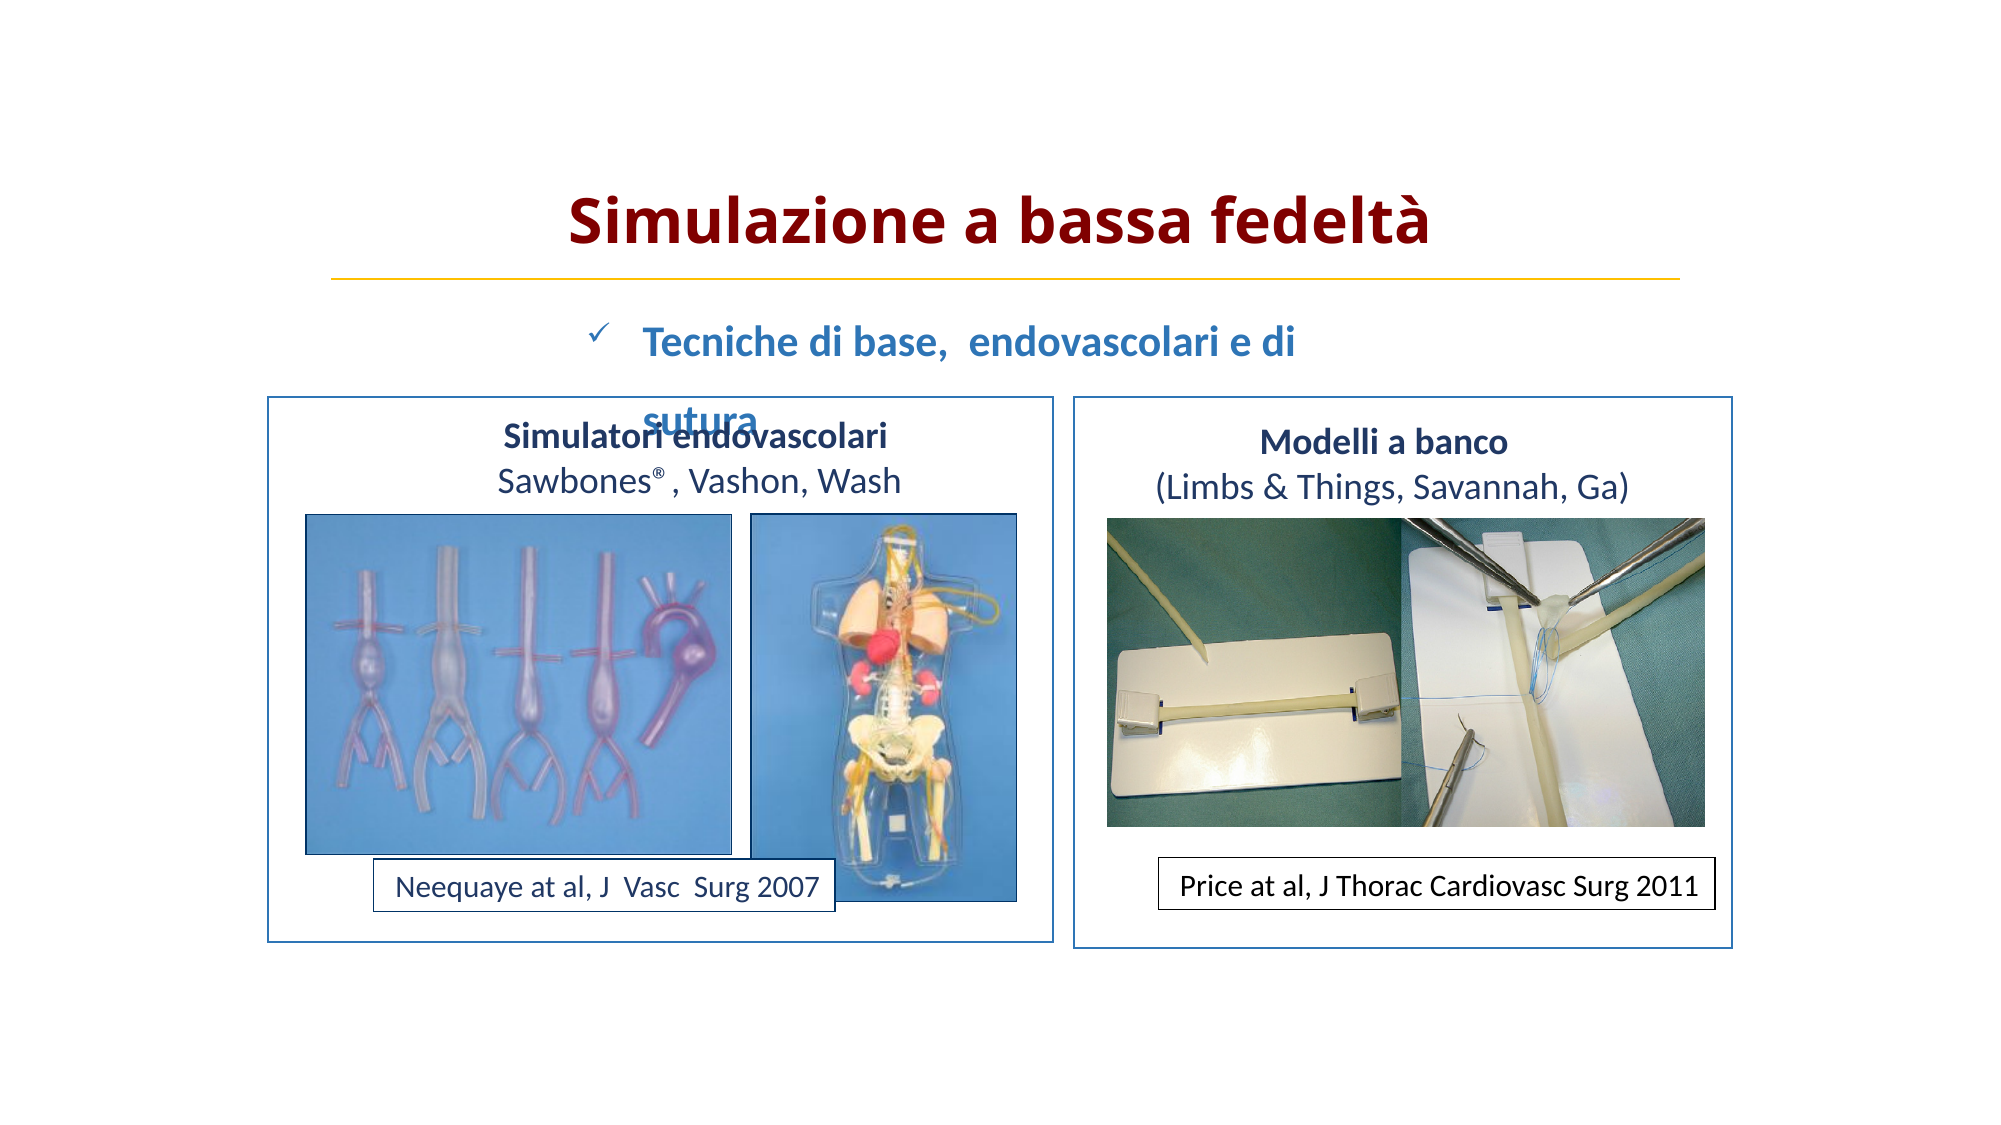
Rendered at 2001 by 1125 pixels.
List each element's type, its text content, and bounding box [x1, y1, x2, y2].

picture [751, 514, 1016, 901]
text_box [267, 396, 1054, 943]
text_box [1073, 396, 1733, 949]
text_box Tecniche di base, endovascolari e di sutura [571, 280, 1434, 452]
text_box Simulazione a bassa fedeltà [476, 173, 1509, 264]
picture [306, 515, 731, 854]
picture [1107, 518, 1705, 827]
